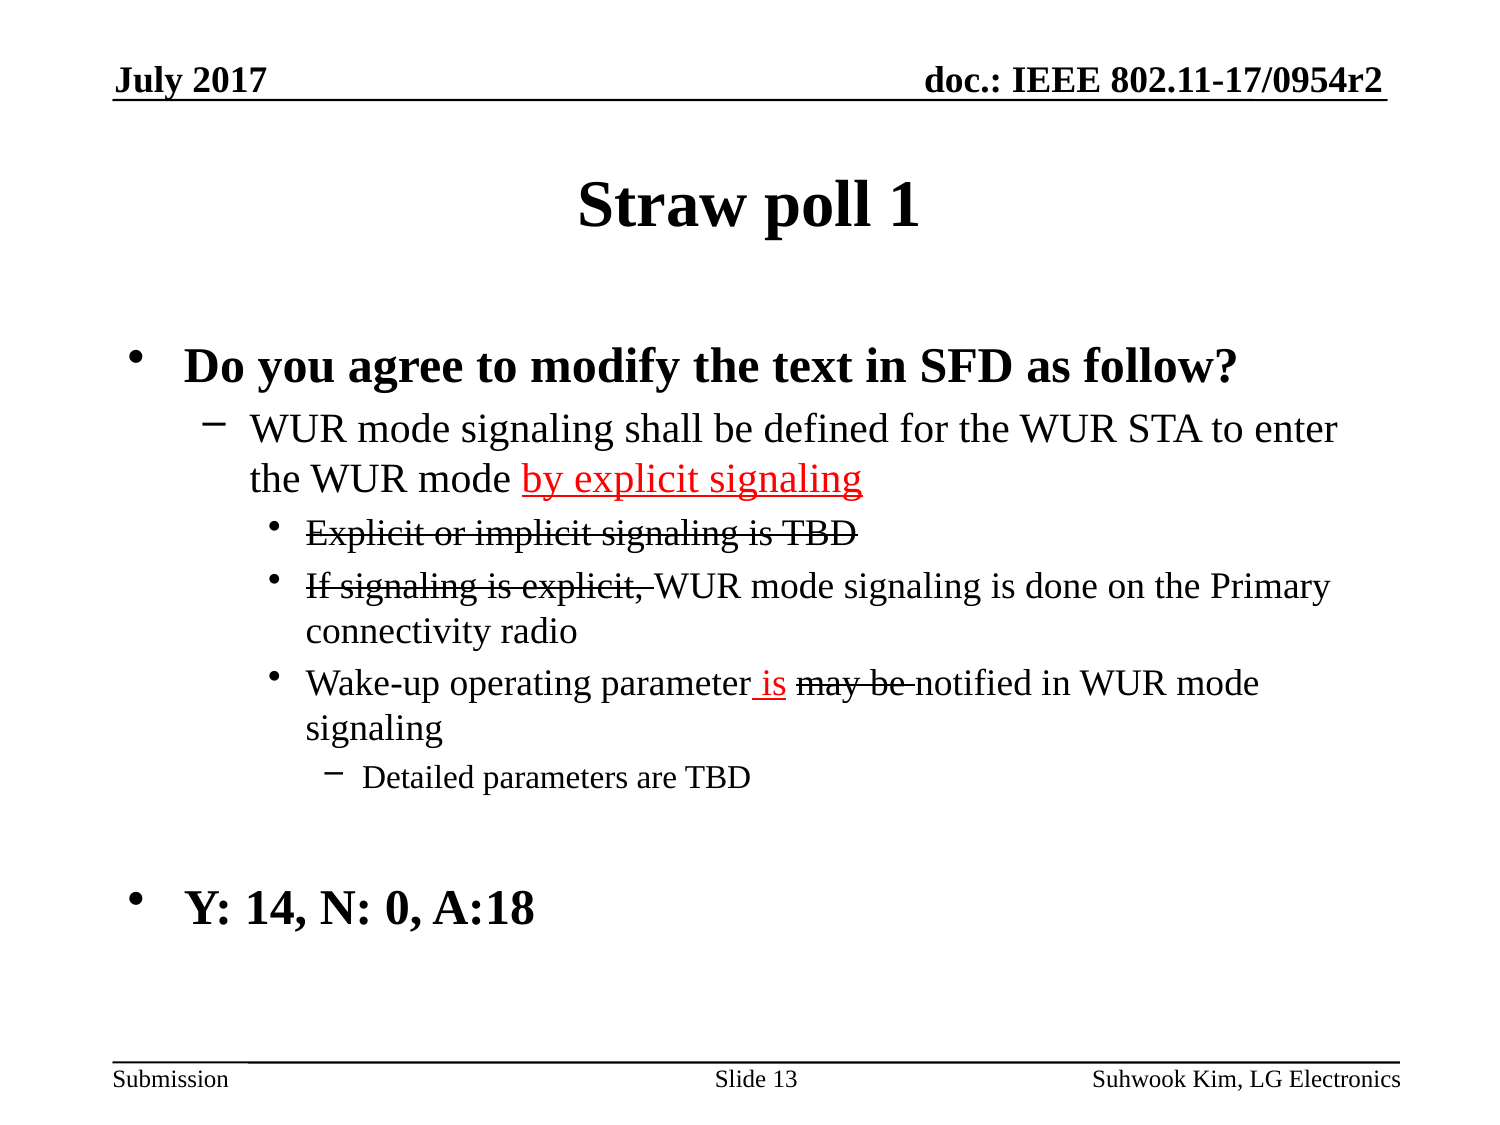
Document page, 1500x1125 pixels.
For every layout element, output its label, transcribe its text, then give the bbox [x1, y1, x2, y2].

slide_number Slide 13 [712, 1061, 800, 1093]
footer Suhwook Kim, LG Electronics [1088, 1061, 1402, 1093]
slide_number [114, 54, 274, 101]
list Do you agree to modify the text in SFD as follow? WUR mode signaling shall be defined for the WUR STA to enter the WUR mode by explicit signaling Explicit or implicit signaling is TBD If signaling is explicit, WUR mode signaling is done on the Primary connectivity radio Wake-up operating parameter is may be notified in WUR mode signaling Detailed parameters are TBD Y: 14, N: 0, A:18 [112, 324, 1388, 1001]
title Straw poll 1 [112, 112, 1388, 288]
